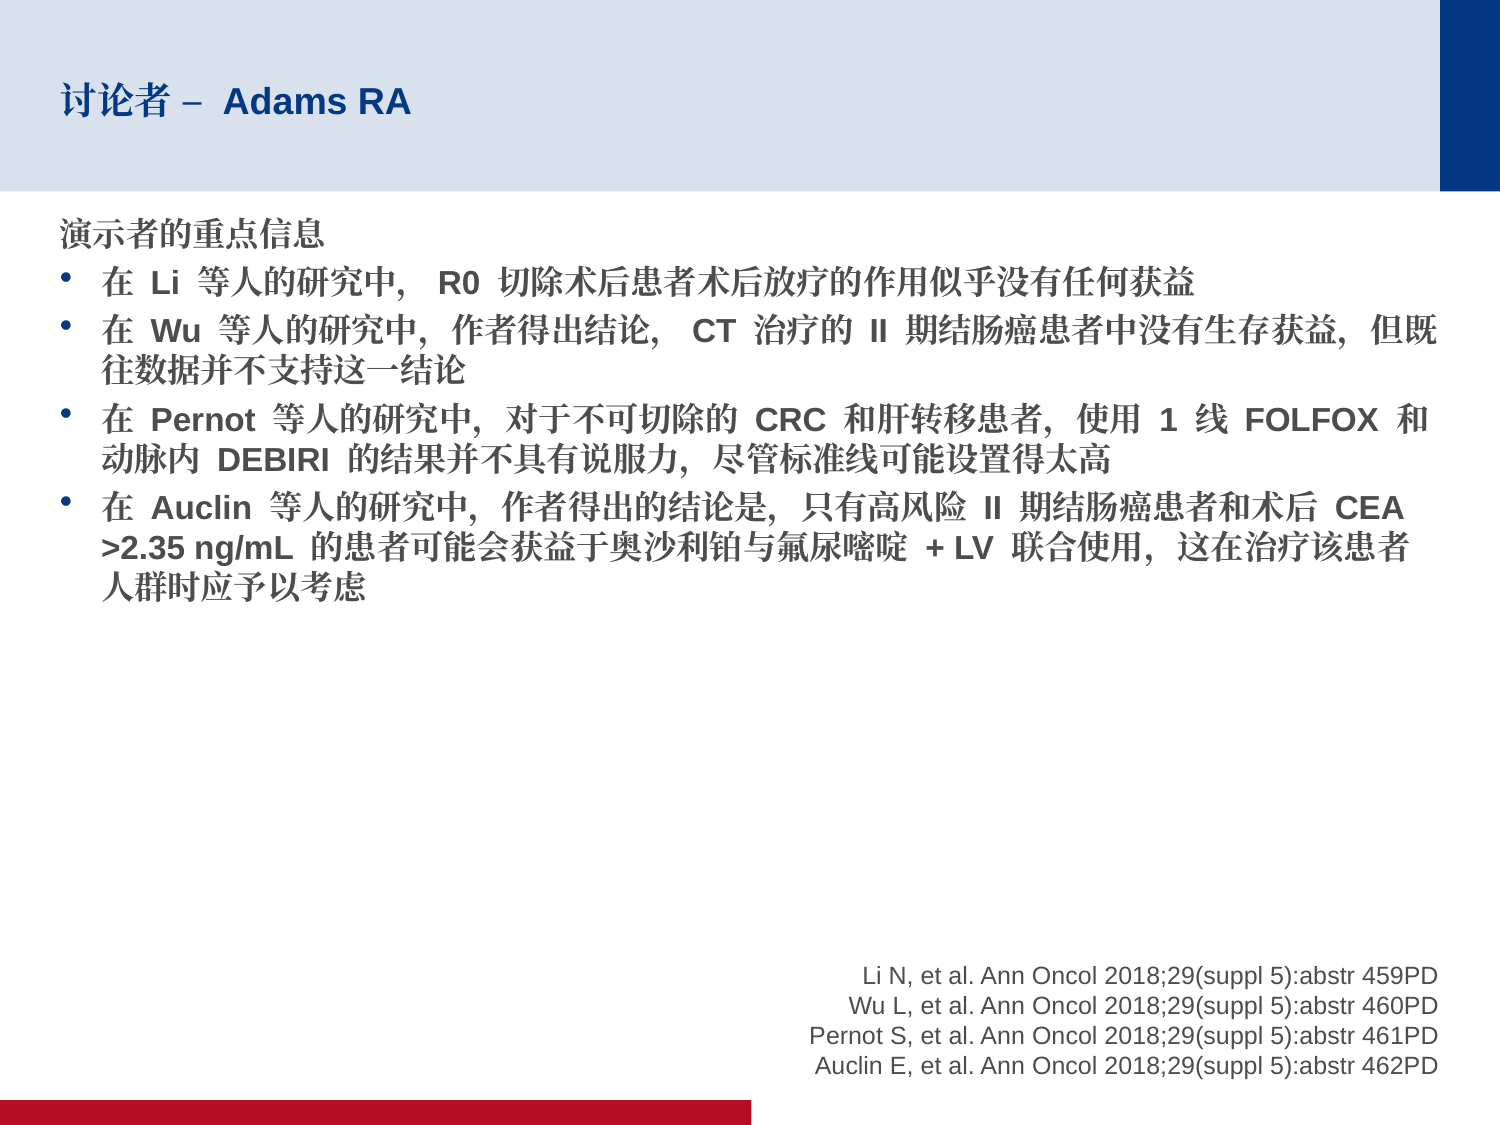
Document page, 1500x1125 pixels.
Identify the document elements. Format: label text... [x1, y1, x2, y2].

list Li N, et al. Ann Oncol 2018;29(suppl 5):abstr 459PD Wu L, et al. Ann Oncol 2018;29(suppl 5):abstr 460PD Pernot S, et al. Ann Oncol 2018;29(suppl 5):abstr 461PD Auclin E, et al. Ann Oncol 2018;29(suppl 5):abstr 462PD [762, 999, 1441, 1080]
list 演示者的重点信息 在 Li 等人的研究中，R0 切除术后患者术后放疗的作用似乎没有任何获益 在 Wu 等人的研究中，作者得出结论，CT 治疗的 II 期结肠癌患者中没有生存获益，但既往数据并不支持这一结论 在 Pernot 等人的研究中，对于不可切除的 CRC 和肝转移患者，使用 1 线 FOLFOX 和动脉内 DEBIRI 的结果并不具有说服力，尽管标准线可能设置得太高 在 Auclin 等人的研究中，作者得出的结论是，只有高风险 II 期结肠癌患者和术后 CEA >2.35 ng/mL 的患者可能会获益于奥沙利铂与氟尿嘧啶 + LV 联合使用，这在治疗该患者人群时应予以考虑 [59, 205, 1441, 985]
title 讨论者 – Adams RA [59, 29, 1412, 162]
